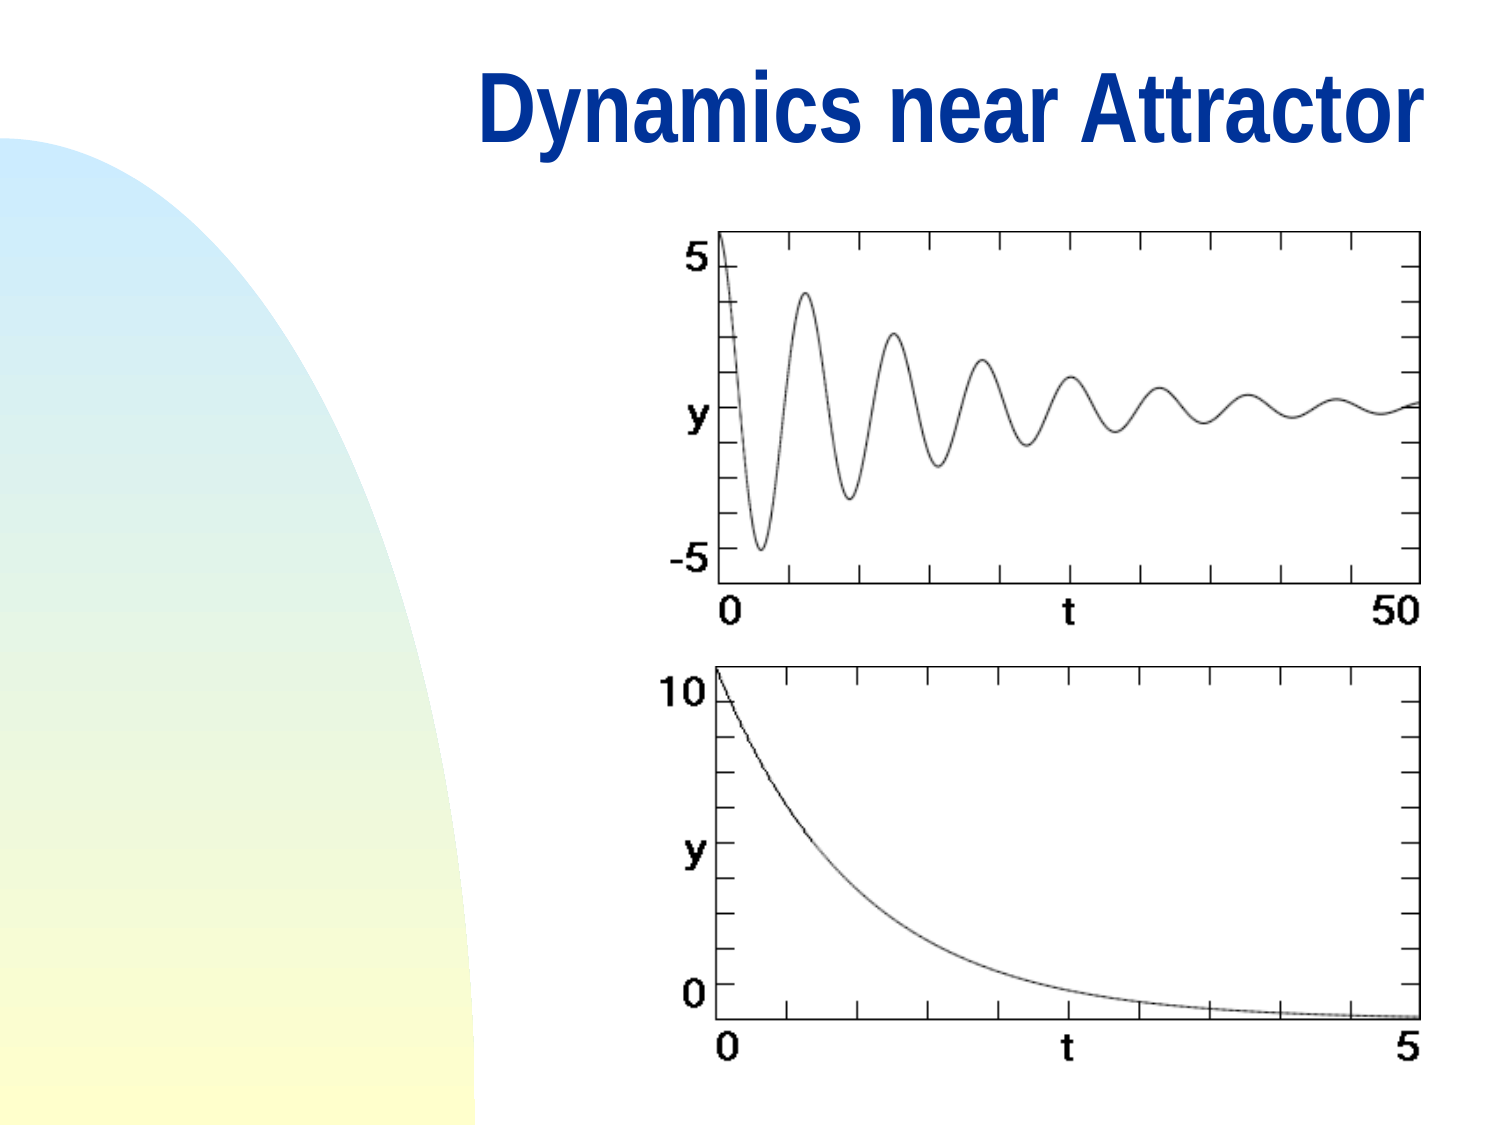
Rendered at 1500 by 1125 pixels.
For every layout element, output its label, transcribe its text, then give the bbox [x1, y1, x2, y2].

title Dynamics near Attractor [462, 23, 1463, 212]
picture [644, 666, 1422, 1063]
picture [648, 231, 1422, 627]
